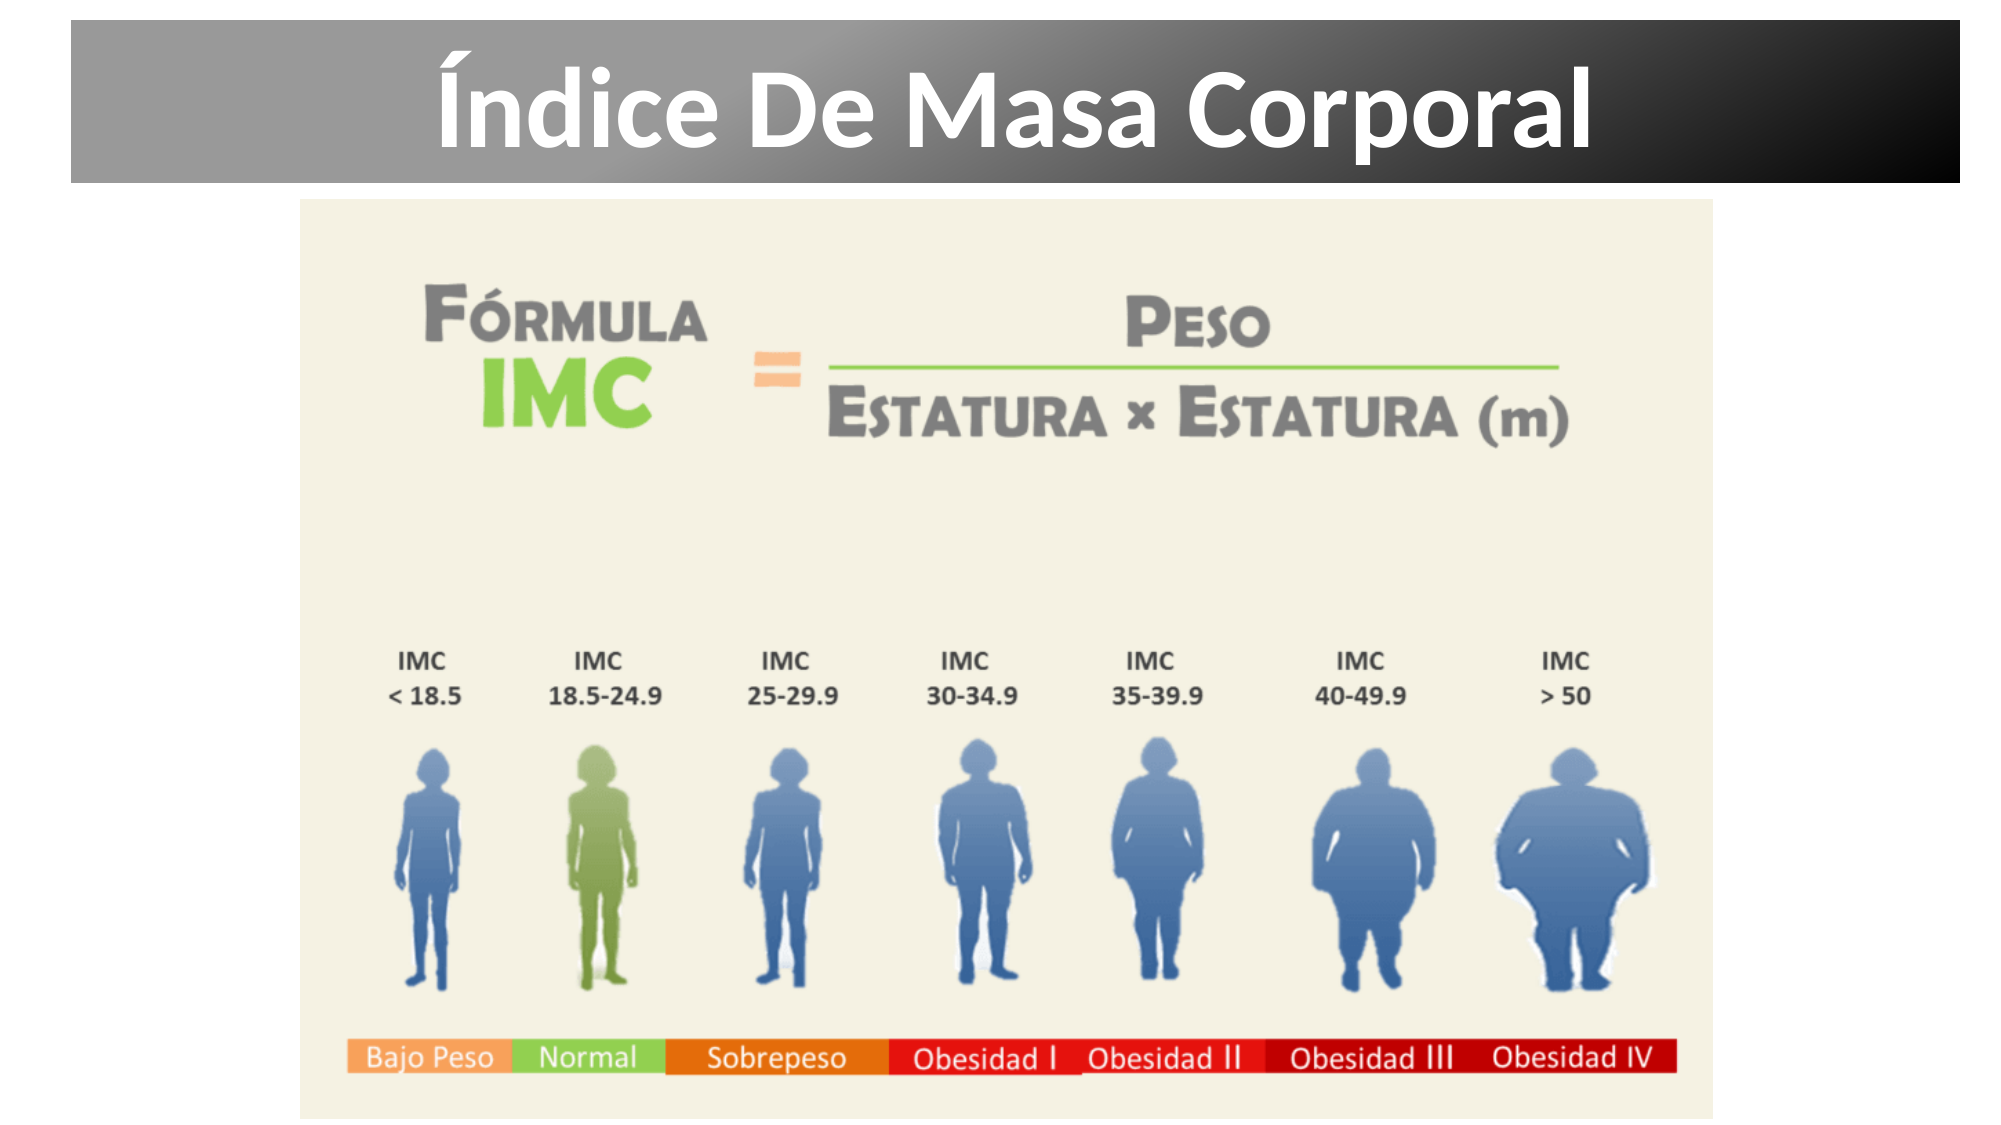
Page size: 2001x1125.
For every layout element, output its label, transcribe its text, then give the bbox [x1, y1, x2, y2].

picture [299, 199, 1713, 1119]
text_box Índice De Masa Corporal [71, 19, 1960, 184]
